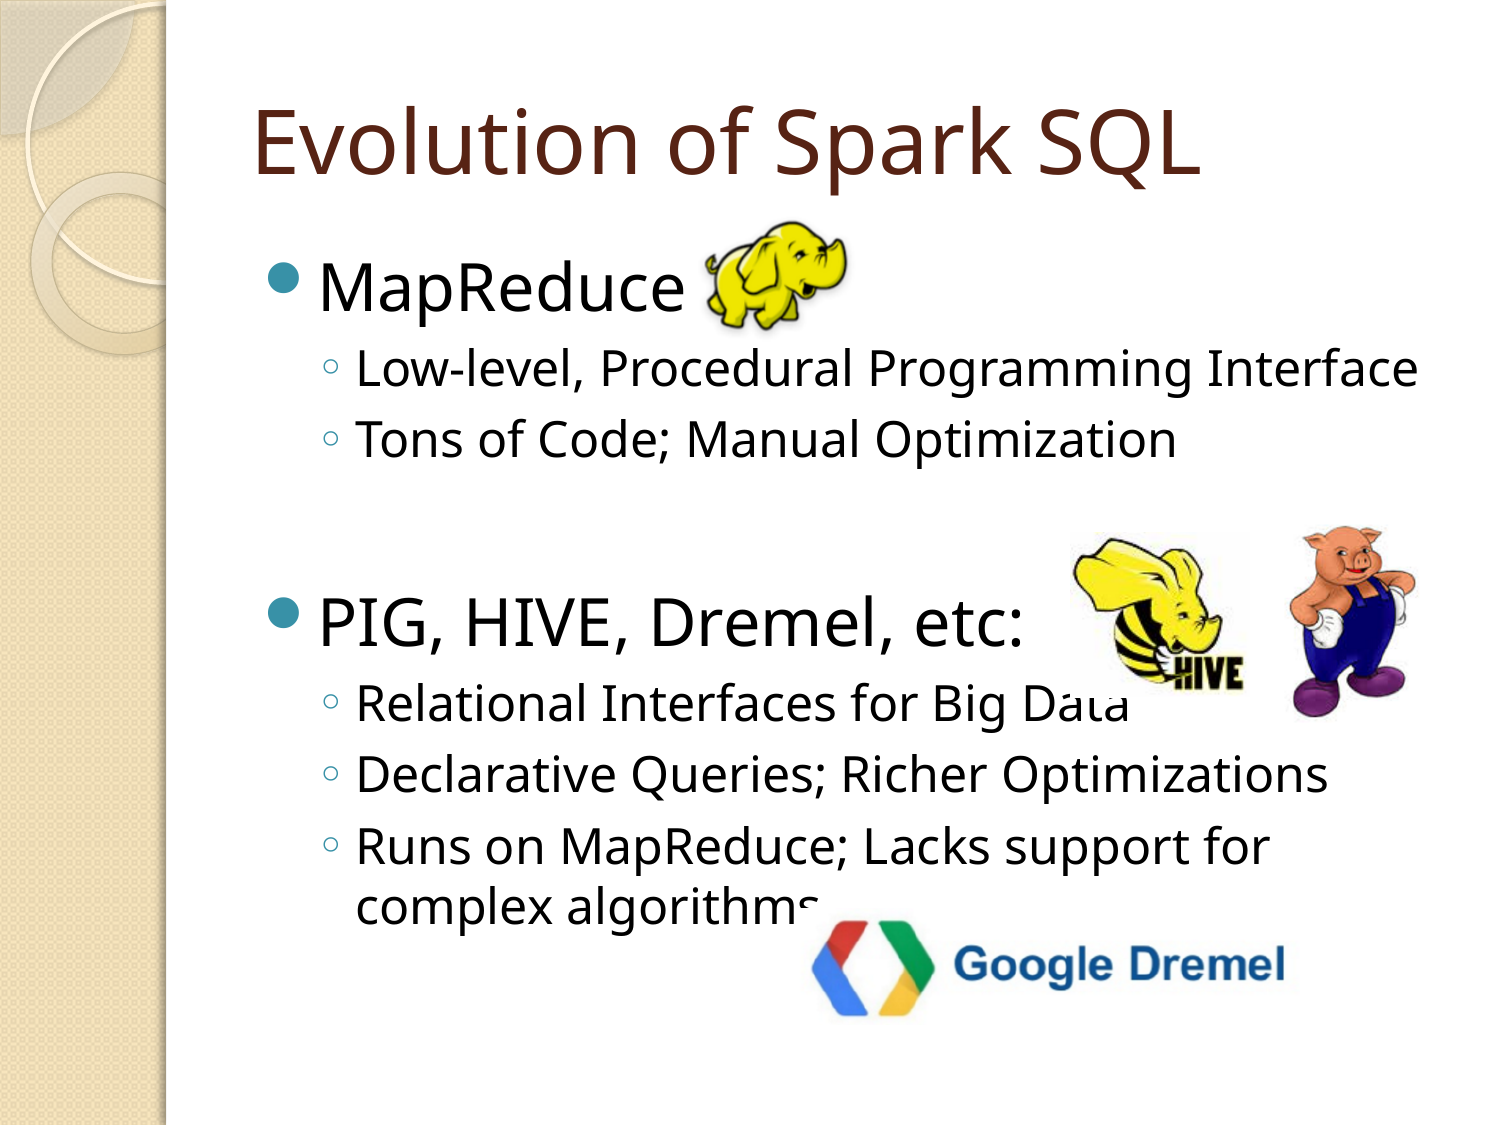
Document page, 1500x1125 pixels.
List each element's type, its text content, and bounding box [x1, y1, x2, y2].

list MapReduce: Low-level, Procedural Programming Interface Tons of Code; Manual Optimization PIG, HIVE, Dremel, etc: Relational Interfaces for Big Data Declarative Queries; Richer Optimizations Runs on MapReduce; Lacks support for complex algorithms [235, 237, 1466, 1100]
picture [687, 199, 860, 348]
picture [798, 907, 1301, 1026]
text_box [1070, 524, 1426, 724]
title Evolution of Spark SQL [235, 45, 1466, 233]
